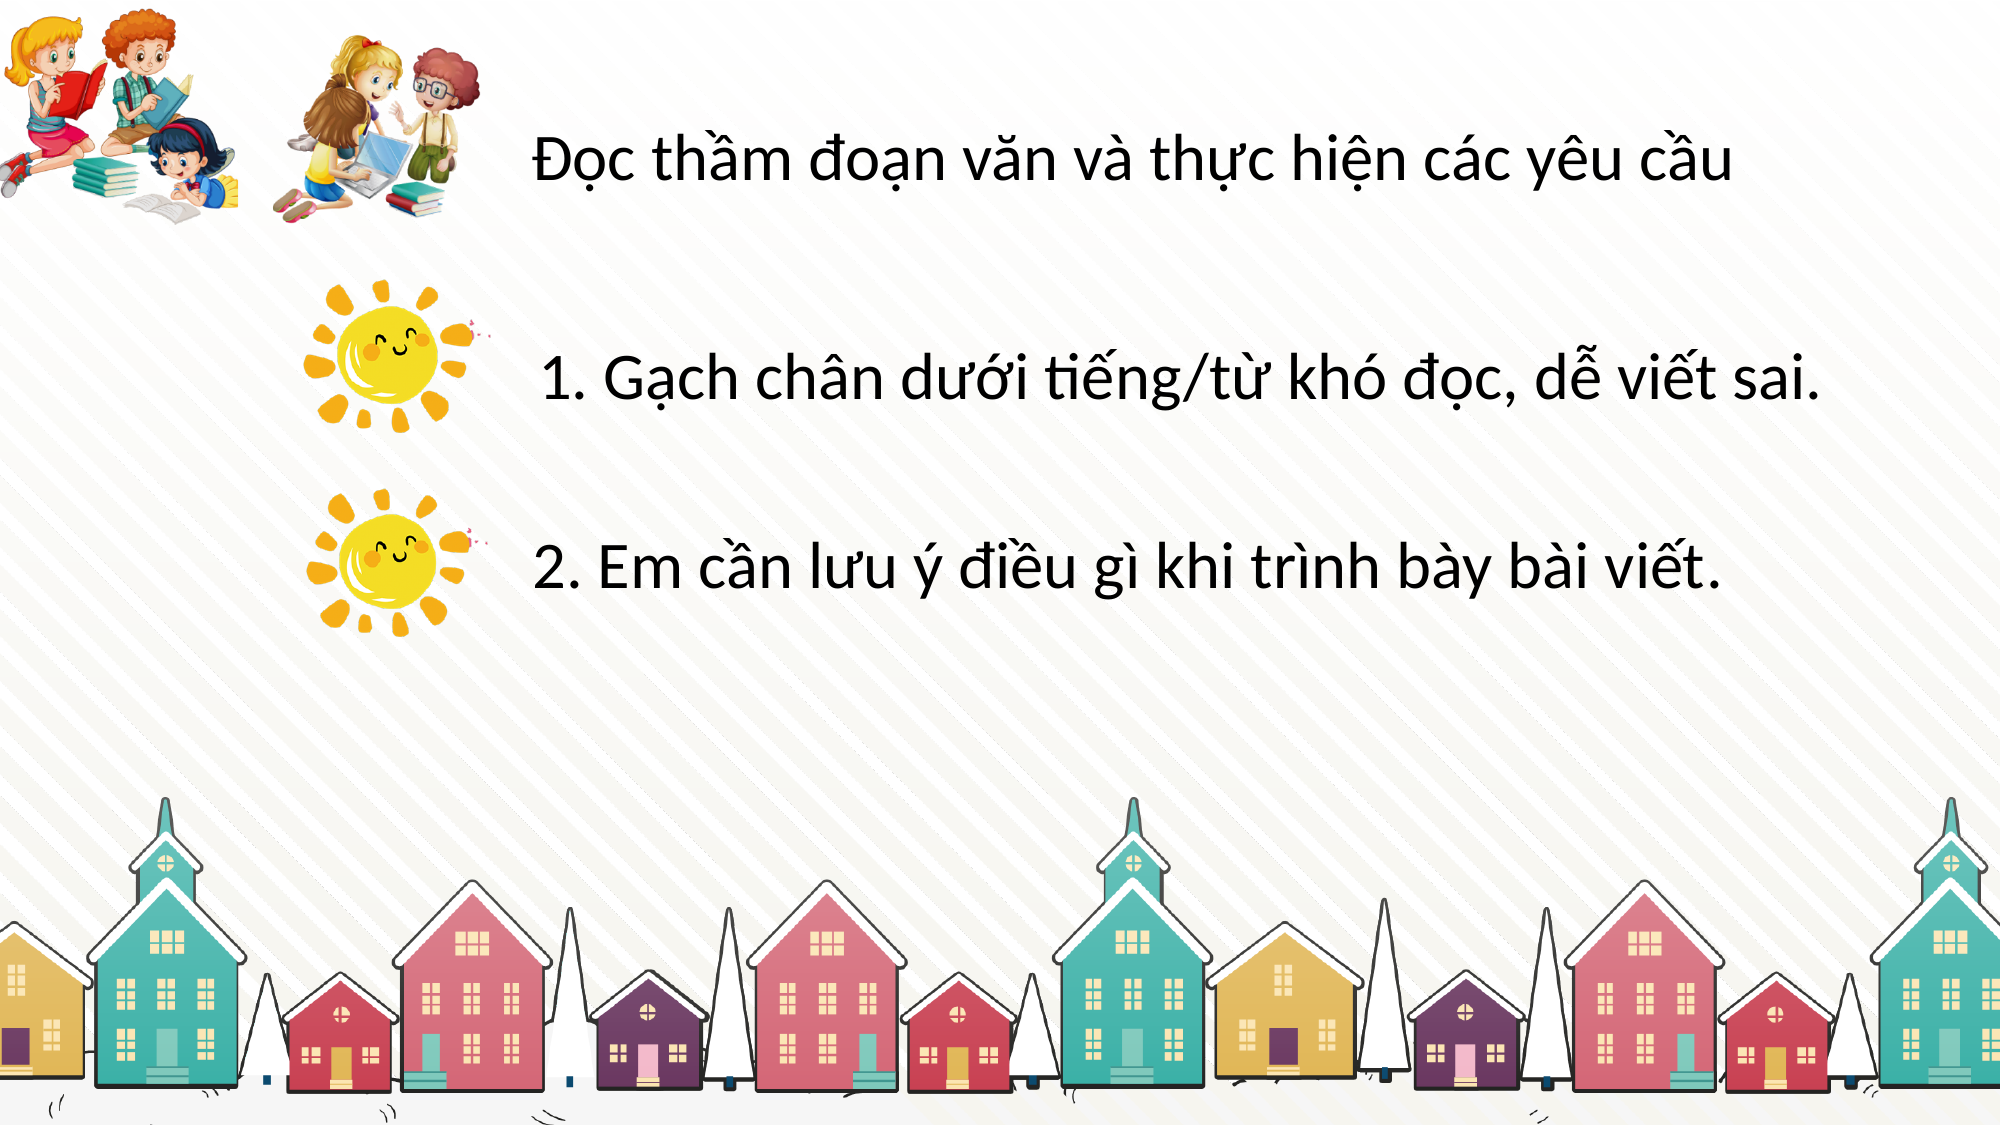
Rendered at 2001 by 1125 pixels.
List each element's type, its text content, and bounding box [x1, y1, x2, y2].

text_box Đọc thầm đoạn văn và thực hiện các yêu cầu [516, 106, 1751, 202]
text_box Lùi vào 2 ô ly [0, 907, 2000, 965]
picture [0, 1035, 2000, 1125]
text_box 2. Em cần lưu ý điều gì khi trình bày bài viết. [517, 514, 1738, 610]
picture [306, 488, 488, 637]
text_box 1. Gạch chân dưới tiếng/từ khó đọc, dễ viết sai. [523, 325, 1839, 421]
picture [0, 0, 516, 245]
picture [303, 279, 491, 433]
